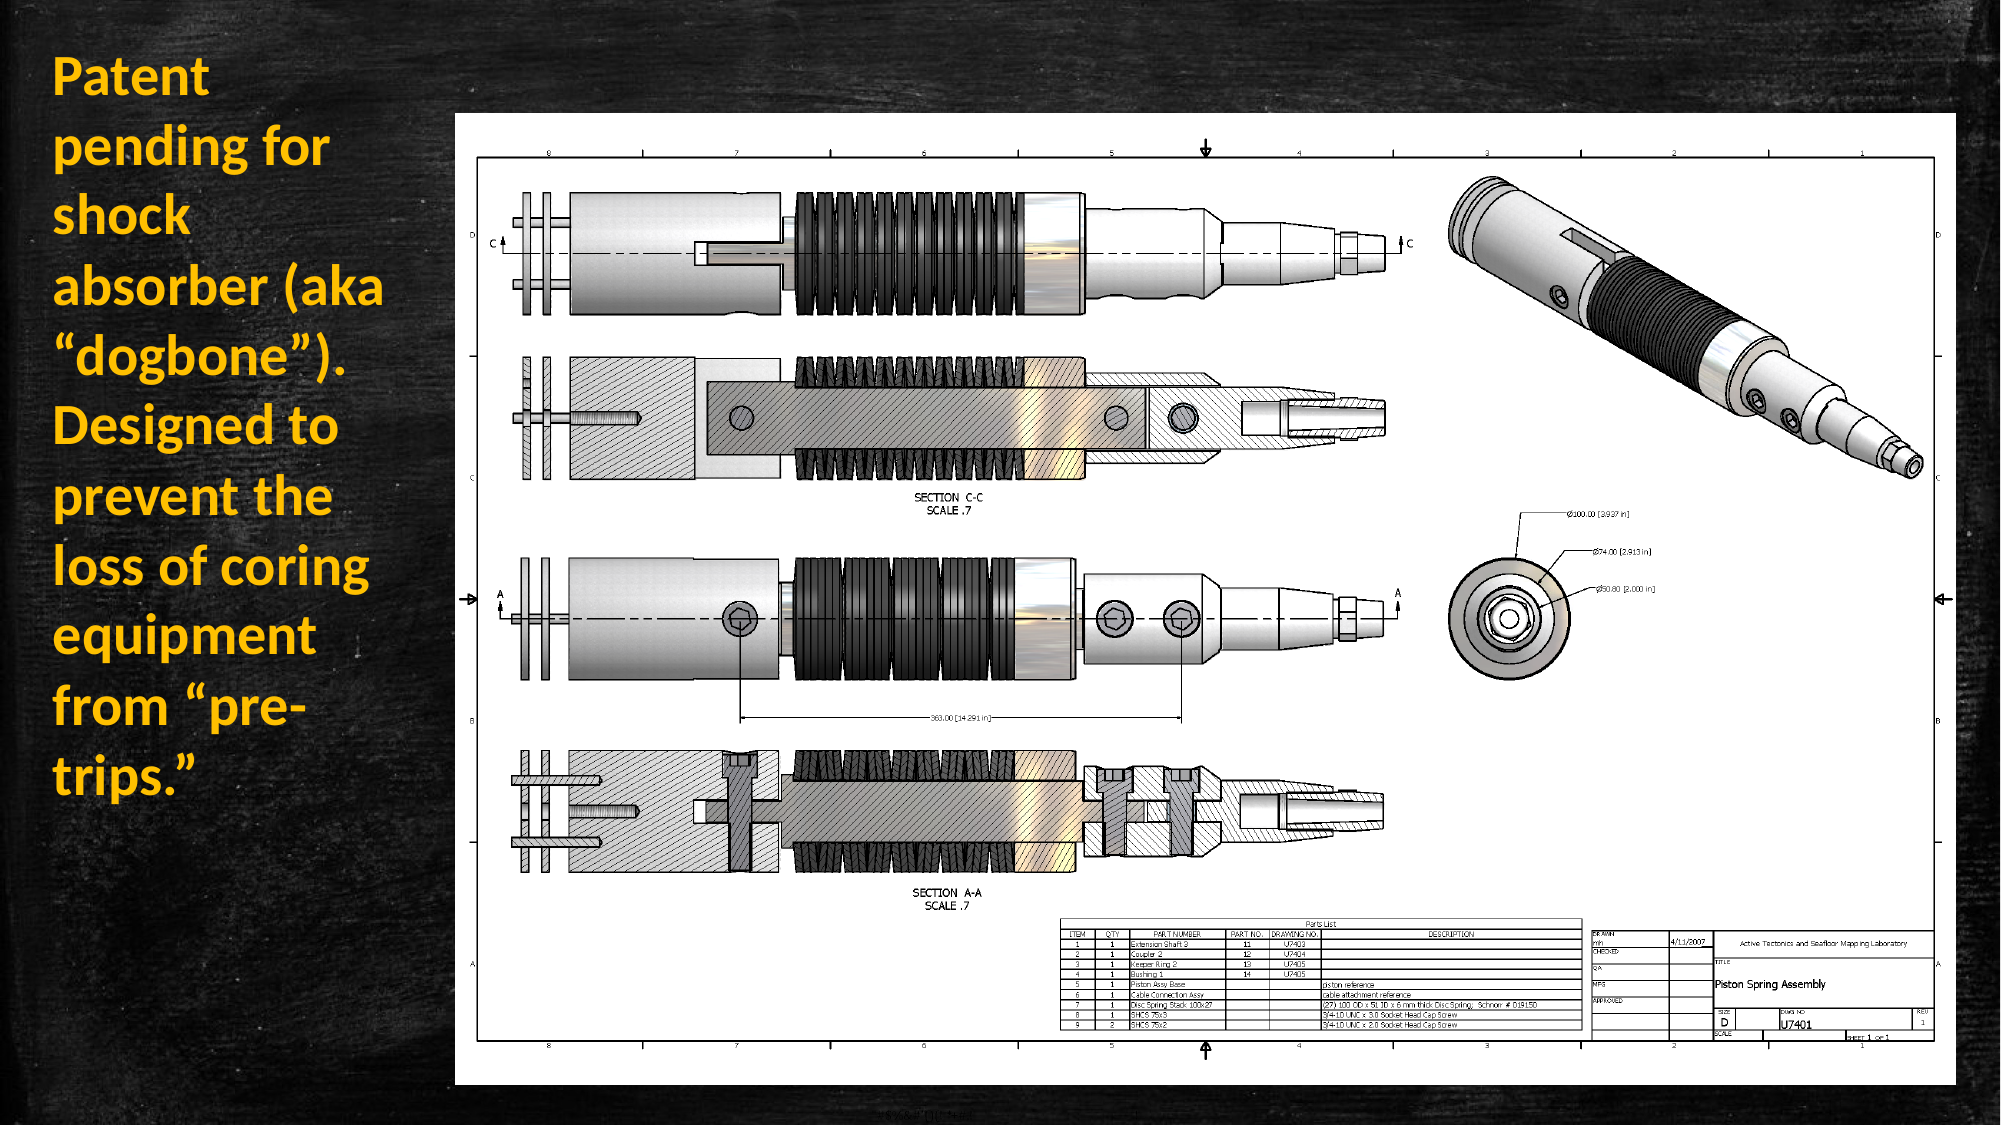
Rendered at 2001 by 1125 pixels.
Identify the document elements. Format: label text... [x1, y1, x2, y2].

text_box Patent pending for shock absorber (aka “dogbone”). Designed to prevent the loss of coring equipment from “pre-trips.” [38, 29, 412, 814]
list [455, 113, 1956, 1085]
picture [0, 0, 2001, 1125]
